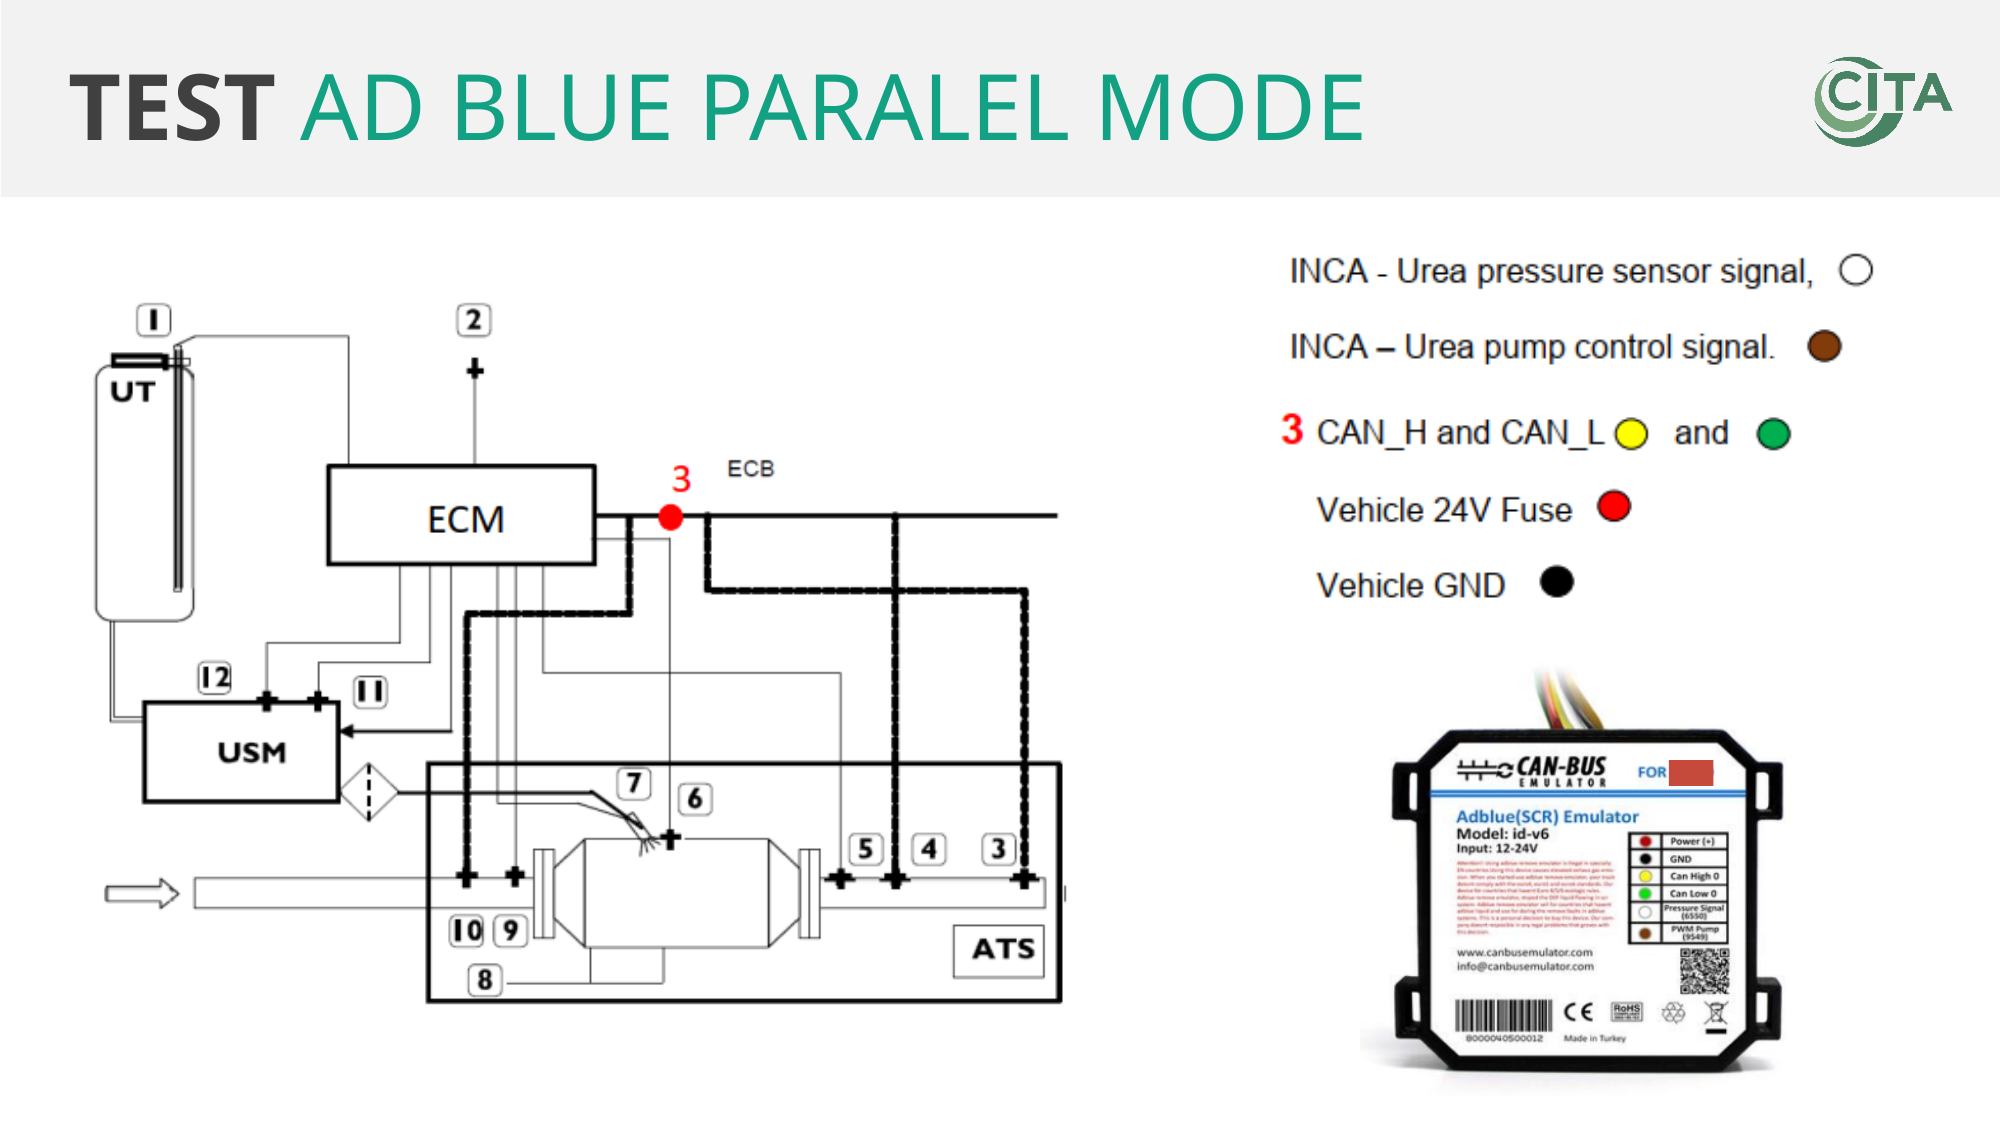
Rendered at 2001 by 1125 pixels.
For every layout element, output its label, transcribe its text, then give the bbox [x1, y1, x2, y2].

picture [1791, 22, 1975, 175]
picture [80, 284, 1084, 1022]
text_box [0, 0, 2000, 198]
picture [1256, 228, 1908, 653]
text_box TEST AD BLUE PARALEL MODE [68, 48, 1791, 159]
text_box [1349, 652, 1800, 1097]
